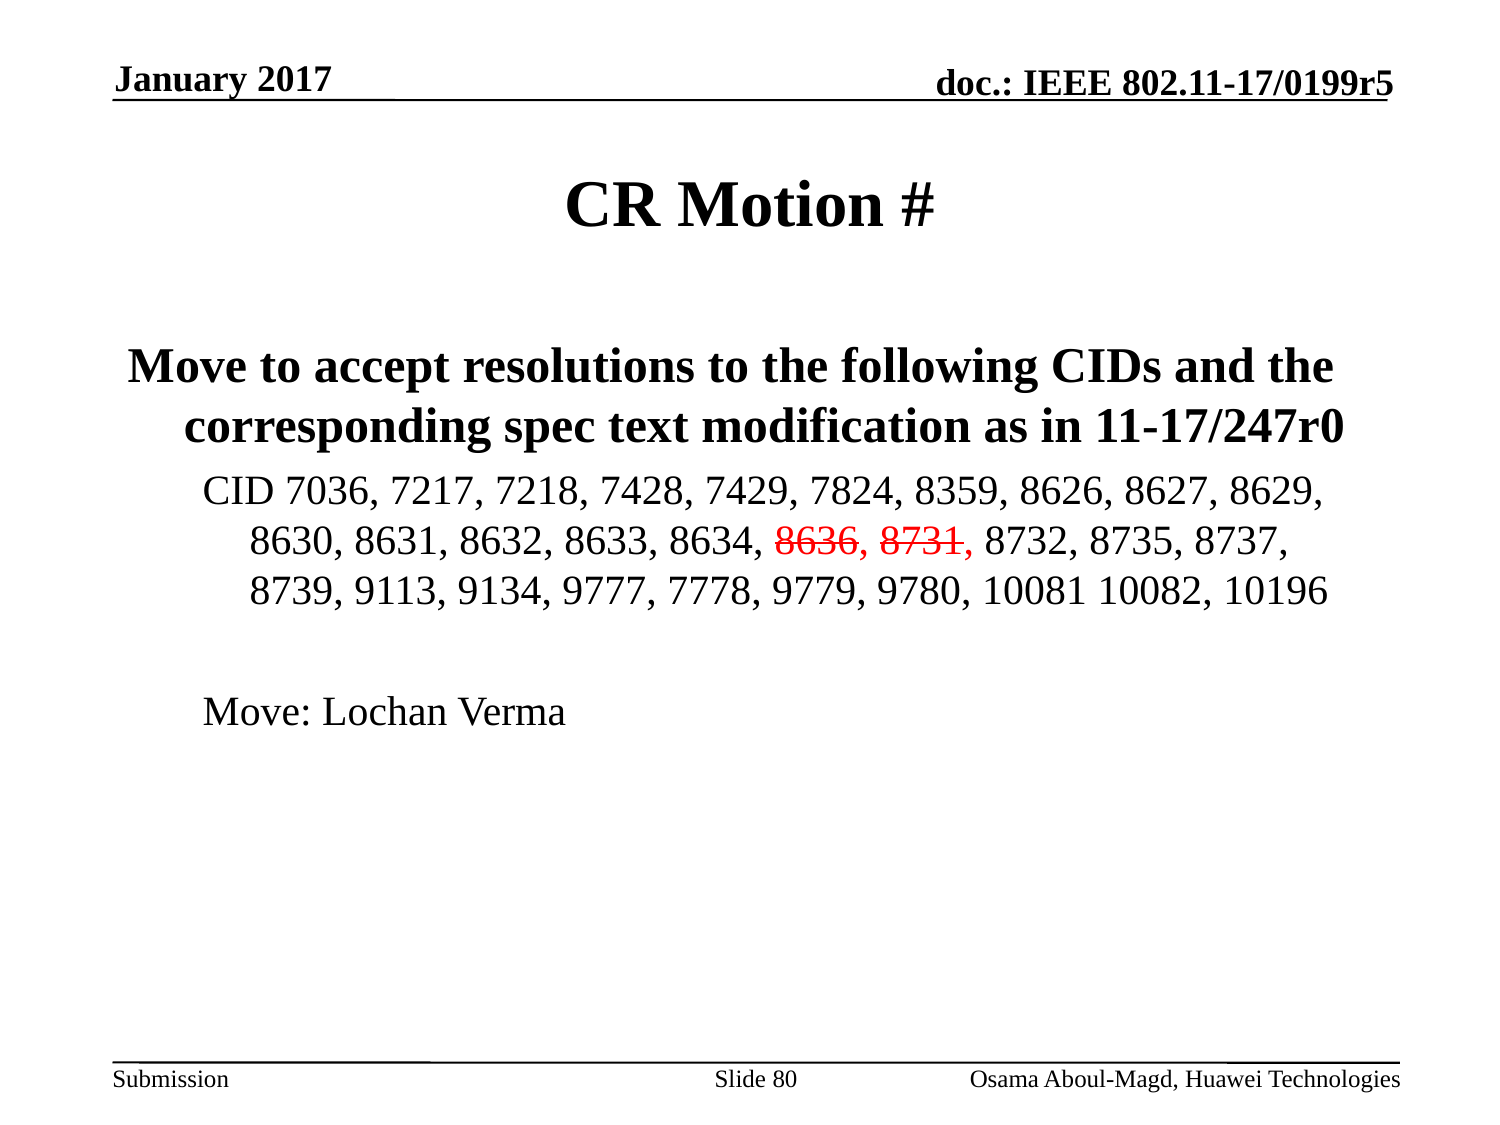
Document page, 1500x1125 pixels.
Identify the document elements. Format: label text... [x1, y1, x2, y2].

footer Osama Aboul-Magd, Huawei Technologies [878, 1061, 1402, 1093]
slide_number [114, 54, 423, 100]
title CR Motion # [112, 112, 1388, 288]
slide_number Slide 80 [712, 1061, 800, 1123]
list Move to accept resolutions to the following CIDs and the corresponding spec text modification as in 11-17/247r0 CID 7036, 7217, 7218, 7428, 7429, 7824, 8359, 8626, 8627, 8629, 8630, 8631, 8632, 8633, 8634, 8636, 8731, 8732, 8735, 8737, 8739, 9113, 9134, 9777, 7778, 9779, 9780, 10081 10082, 10196 Move: Lochan Verma [112, 324, 1388, 1000]
